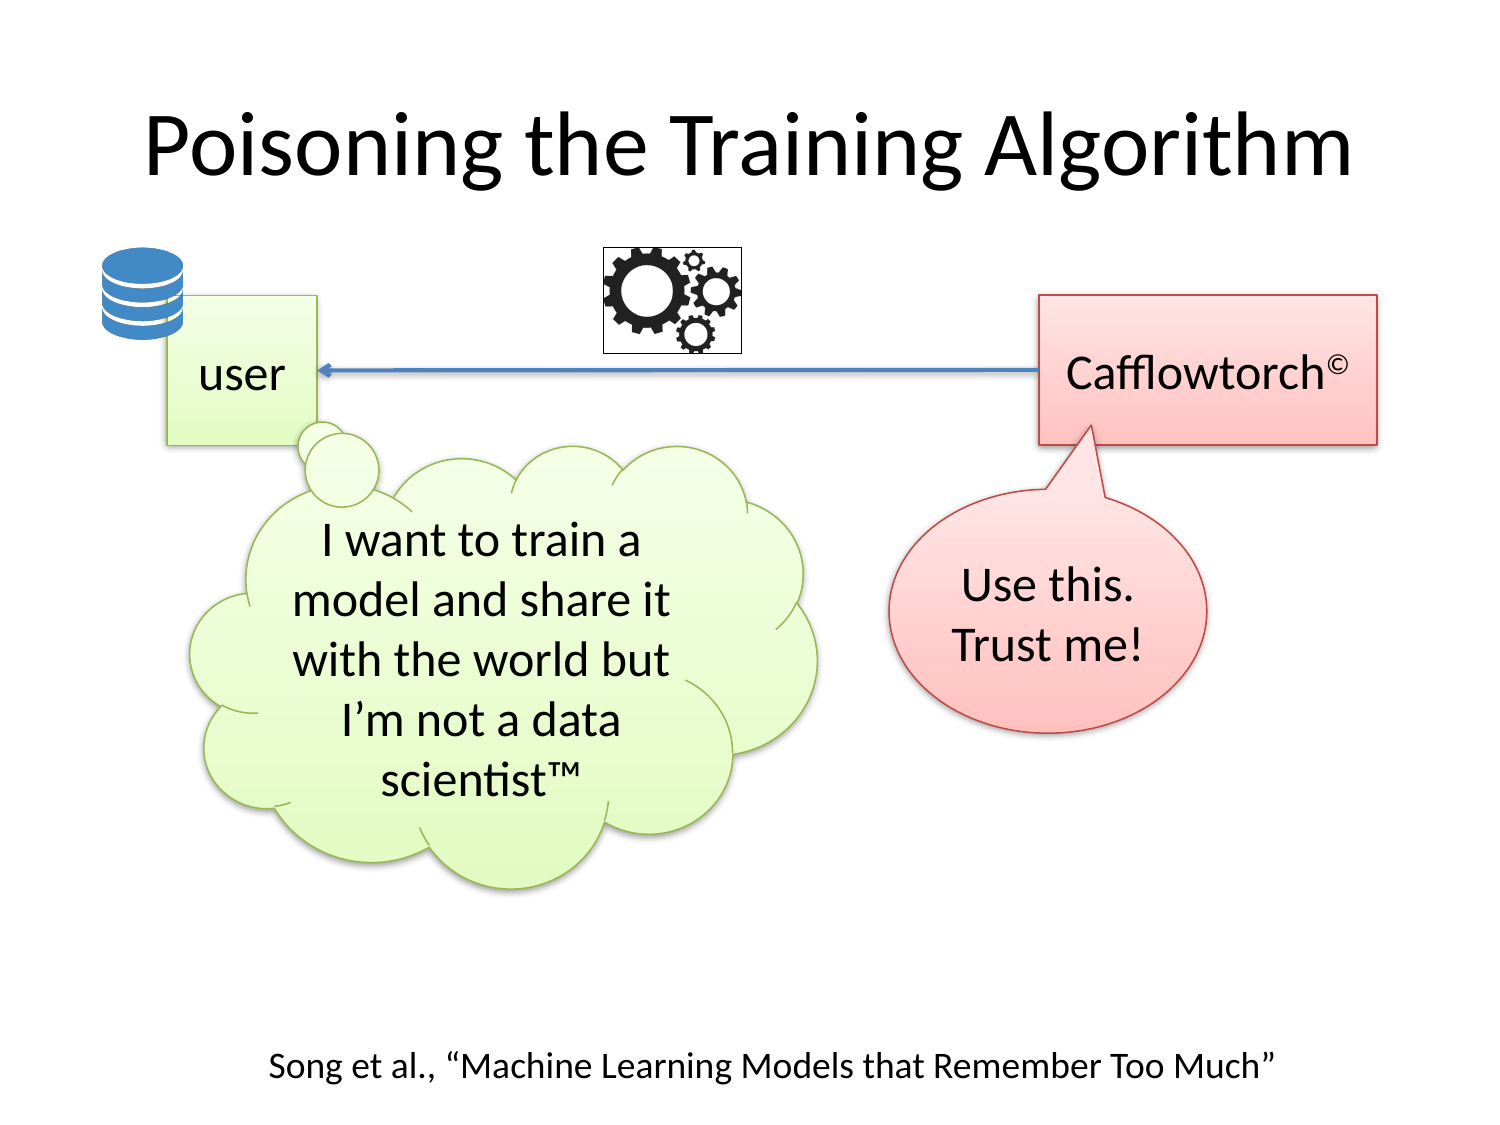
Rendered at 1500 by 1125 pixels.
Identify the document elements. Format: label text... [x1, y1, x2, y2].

text_box Song et al., “Machine Learning Models that Remember Too Much” [75, 1034, 1471, 1094]
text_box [94, 247, 818, 888]
title Poisoning the Training Algorithm [75, 45, 1425, 233]
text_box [316, 247, 1378, 734]
